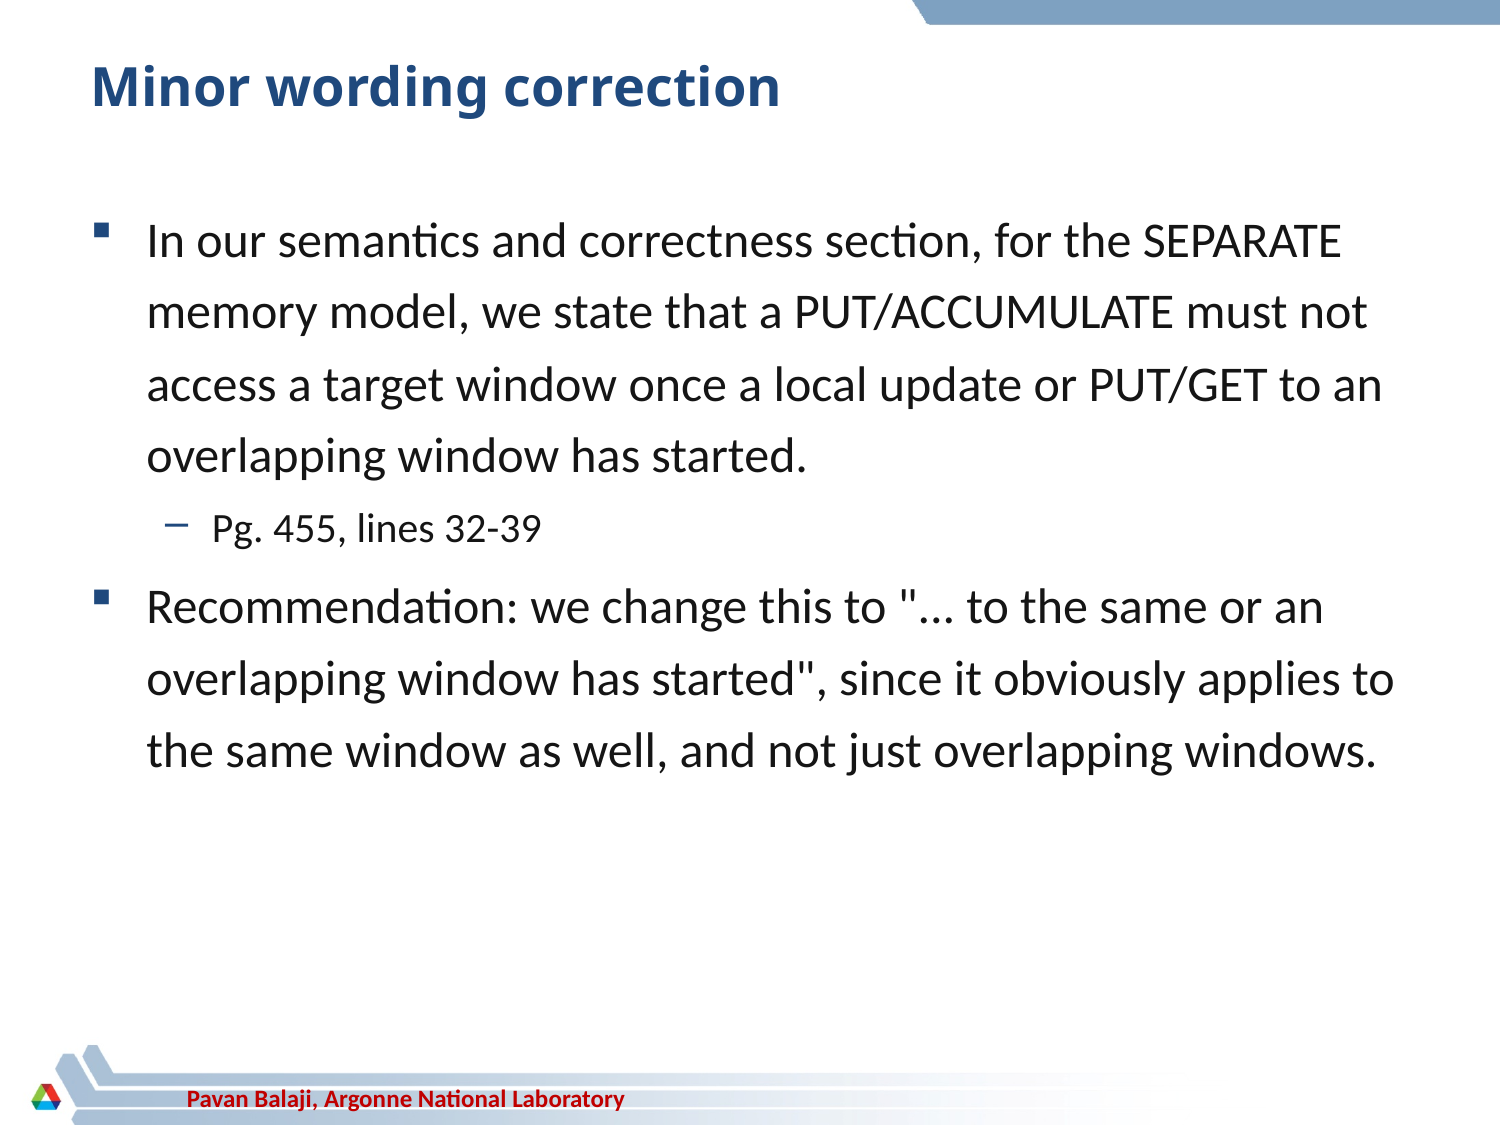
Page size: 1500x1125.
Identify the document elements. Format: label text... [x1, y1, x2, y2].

picture [0, 0, 1500, 26]
list In our semantics and correctness section, for the SEPARATE memory model, we state that a PUT/ACCUMULATE must not access a target window once a local update or PUT/GET to an overlapping window has started. Pg. 455, lines 32-39 Recommendation: we change this to "... to the same or an overlapping window has started", since it obviously applies to the same window as well, and not just overlapping windows. [74, 187, 1426, 1038]
title Minor wording correction [74, 44, 1426, 176]
picture [0, 1037, 1500, 1125]
